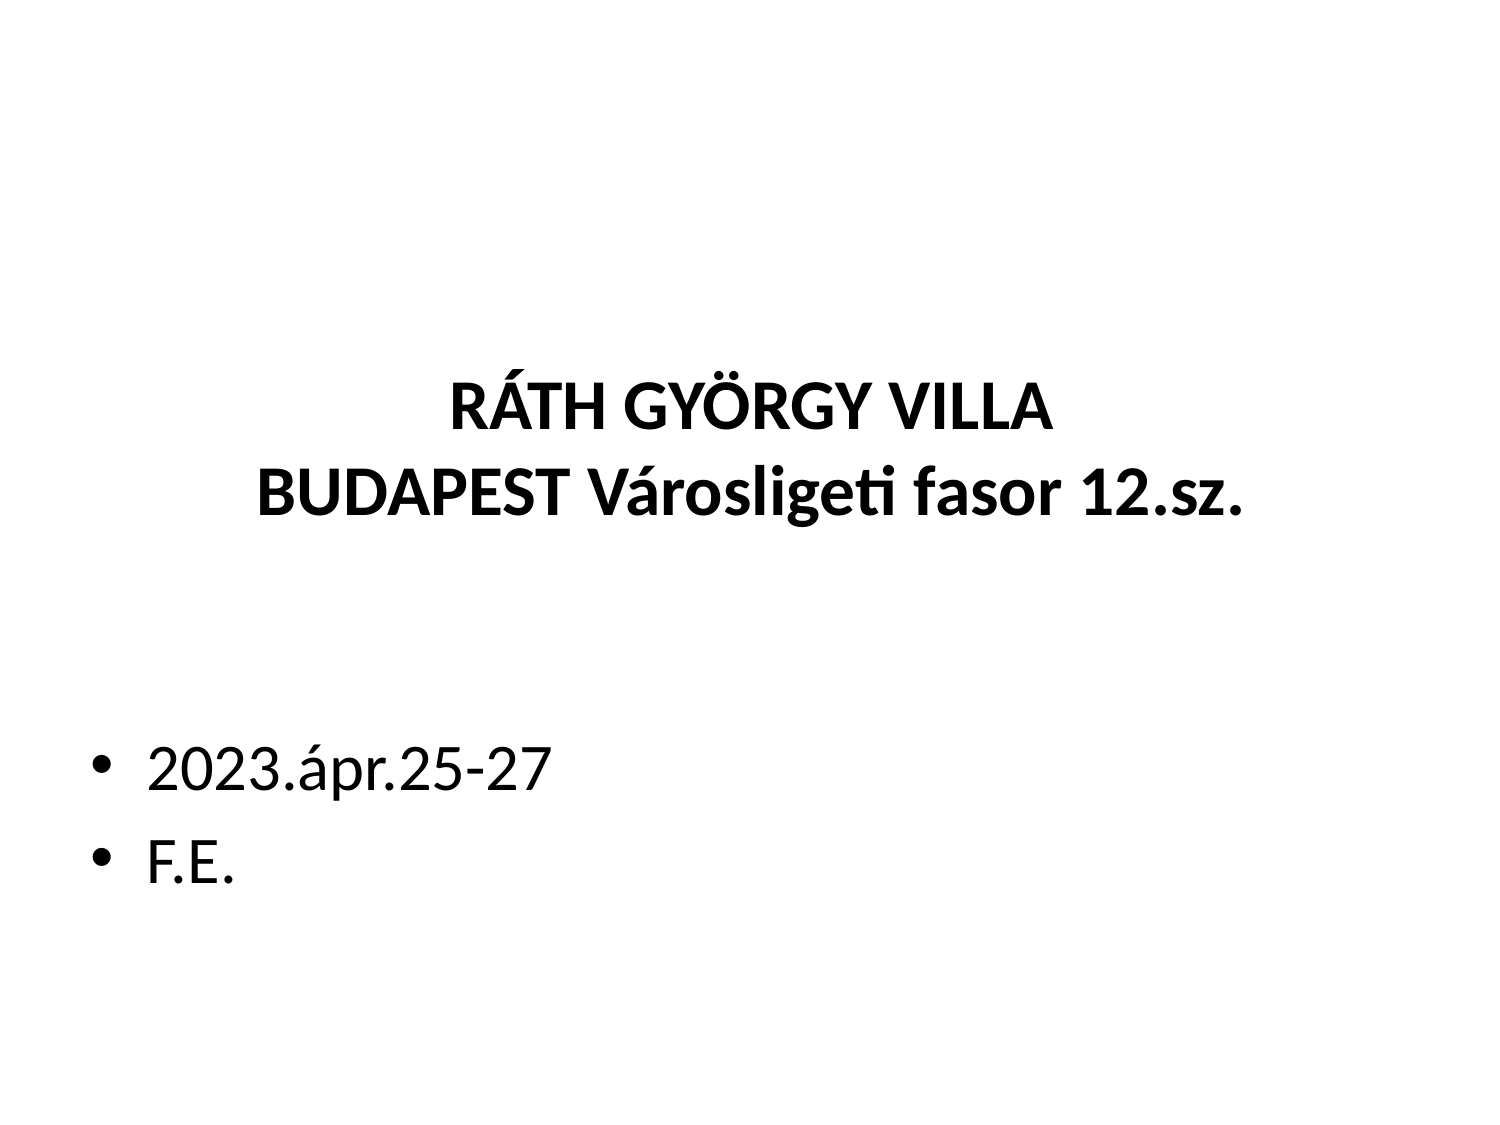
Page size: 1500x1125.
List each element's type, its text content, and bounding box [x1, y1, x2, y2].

list 2023.ápr.25-27 F.E. [75, 716, 1425, 1005]
title RÁTH GYÖRGY VILLA BUDAPEST Városligeti fasor 12.sz. [76, 349, 1427, 538]
